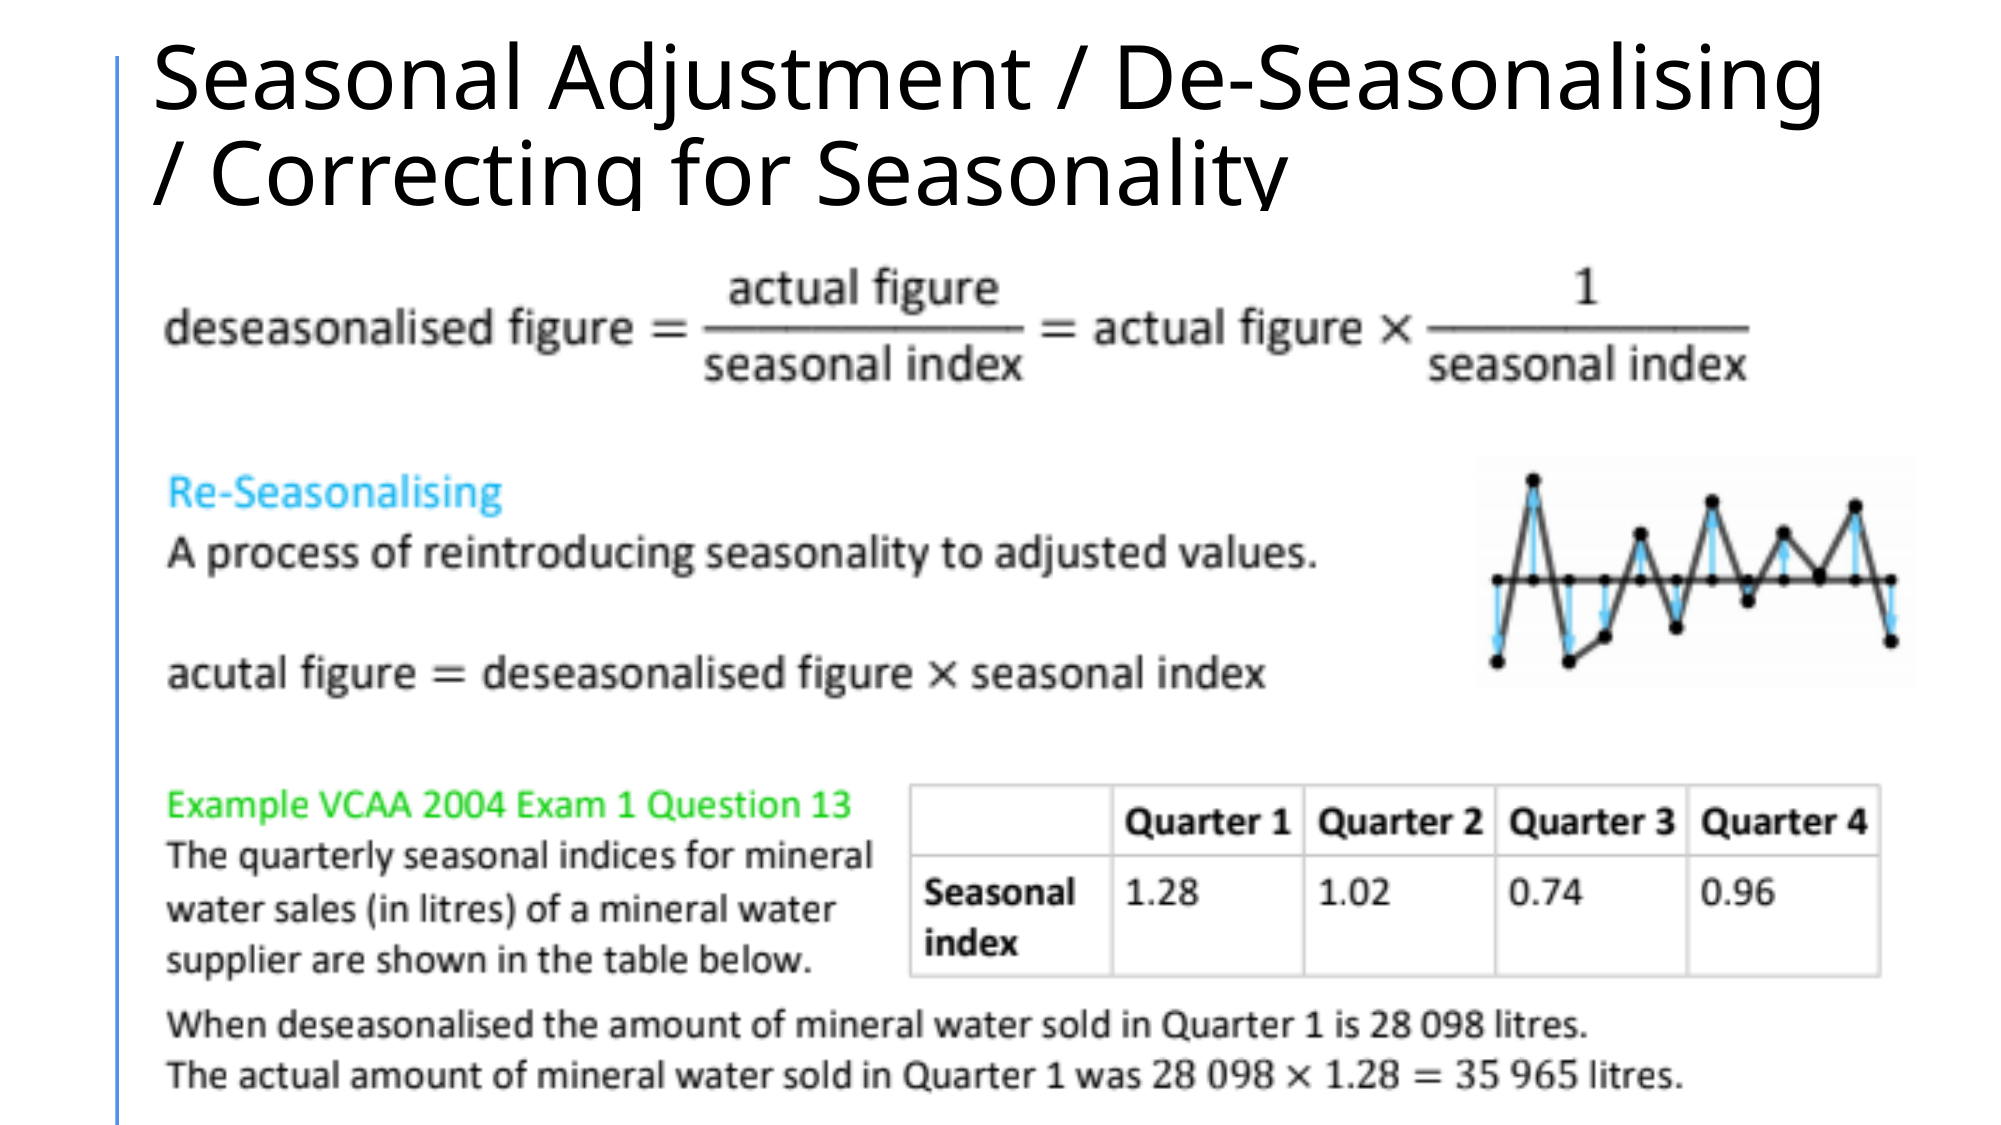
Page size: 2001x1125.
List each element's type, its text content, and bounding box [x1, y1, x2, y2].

picture [137, 211, 1794, 429]
picture [137, 745, 1894, 1106]
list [156, 428, 1937, 723]
title Seasonal Adjustment / De-Seasonalising / Correcting for Seasonality [137, 19, 1863, 238]
